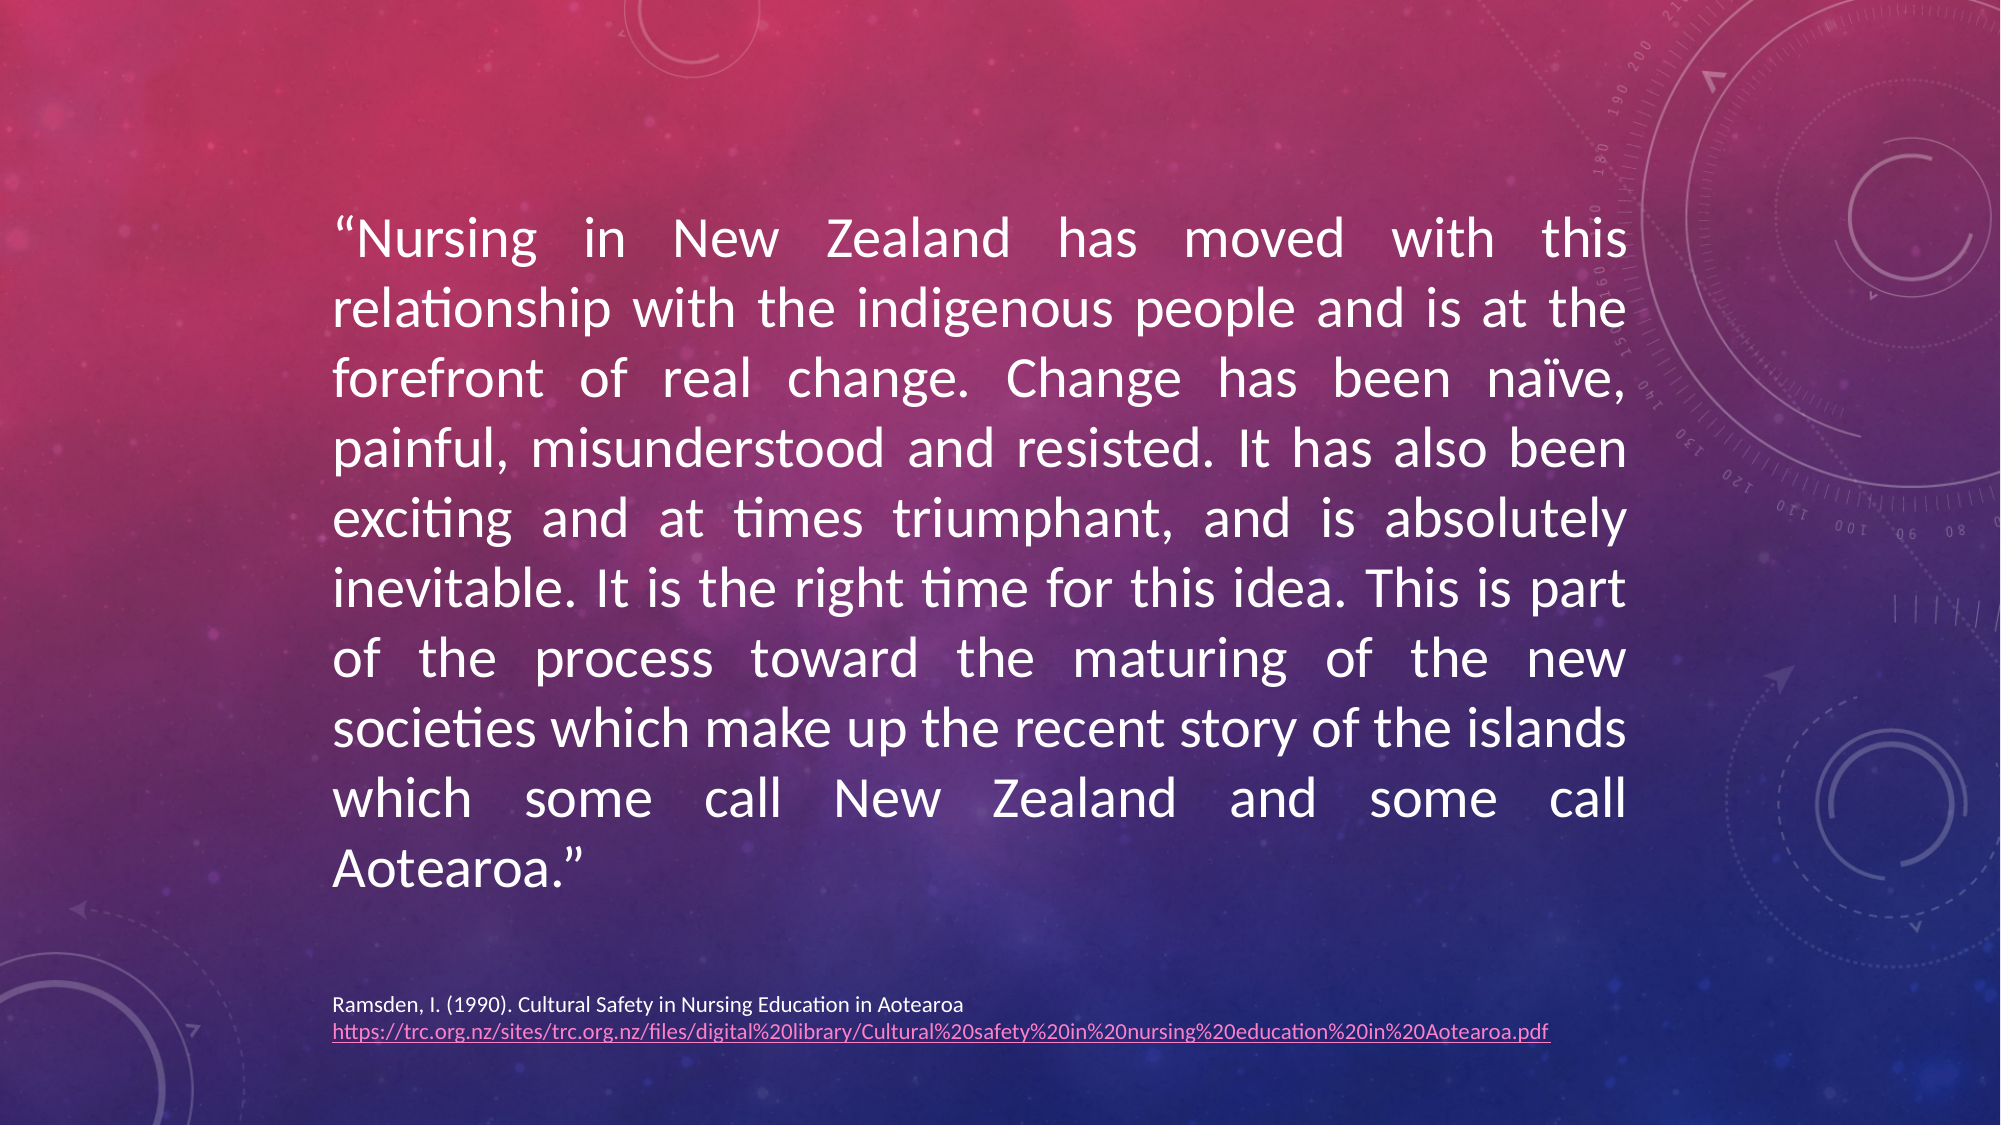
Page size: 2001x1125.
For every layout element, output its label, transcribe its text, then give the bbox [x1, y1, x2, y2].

picture [0, 0, 2001, 1125]
text_box “Nursing in New Zealand has moved with this relationship with the indigenous people and is at the forefront of real change. Change has been naïve, painful, misunderstood and resisted. It has also been exciting and at times triumphant, and is absolutely inevitable. It is the right time for this idea. This is part of the process toward the maturing of the new societies which make up the recent story of the islands which some call New Zealand and some call Aotearoa.” Ramsden, I. (1990). Cultural Safety in Nursing Education in Aotearoa https://trc.org.nz/sites/trc.org.nz/files/digital%20library/Cultural%20safety%20in%20nursing%20education%20in%20Aotearoa.pdf [317, 192, 1644, 1052]
